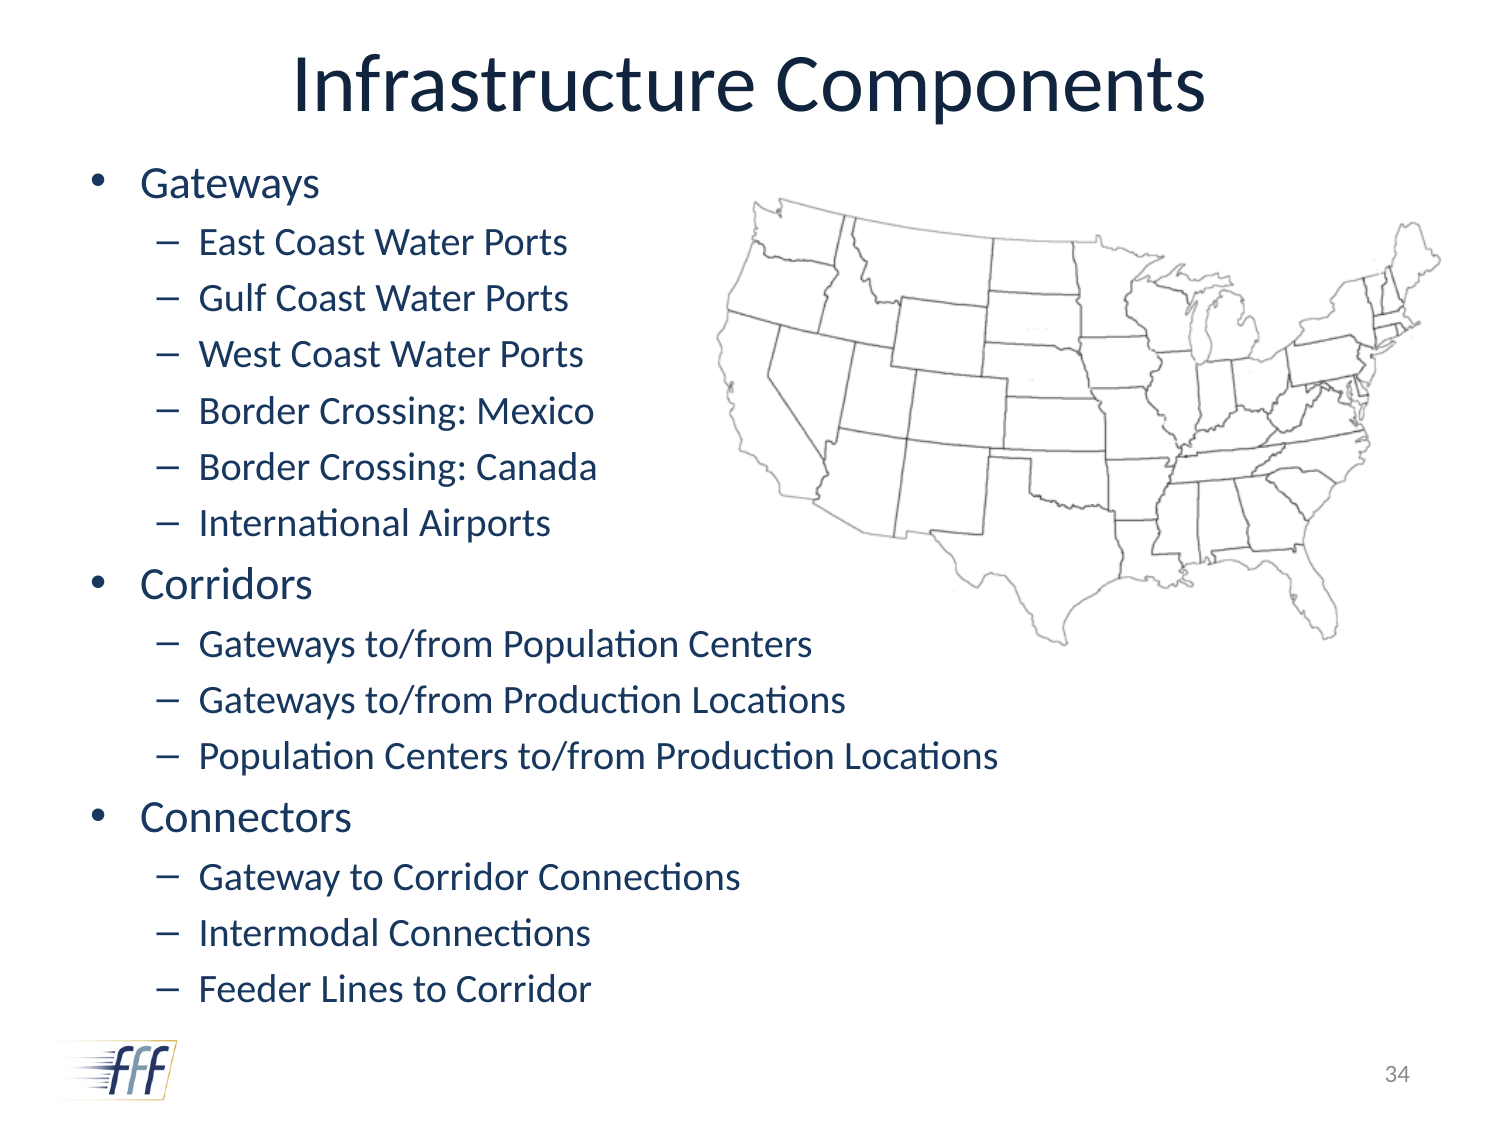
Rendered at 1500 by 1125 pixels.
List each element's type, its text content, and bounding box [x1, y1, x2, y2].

list Gateways East Coast Water Ports Gulf Coast Water Ports West Coast Water Ports Border Crossing: Mexico Border Crossing: Canada International Airports Corridors Gateways to/from Population Centers Gateways to/from Production Locations Population Centers to/from Production Locations Connectors Gateway to Corridor Connections Intermodal Connections Feeder Lines to Corridor [75, 144, 1425, 1021]
slide_number 34 [1074, 1042, 1425, 1103]
picture [707, 180, 1448, 662]
title Infrastructure Components [75, 28, 1425, 129]
picture [38, 1037, 182, 1103]
